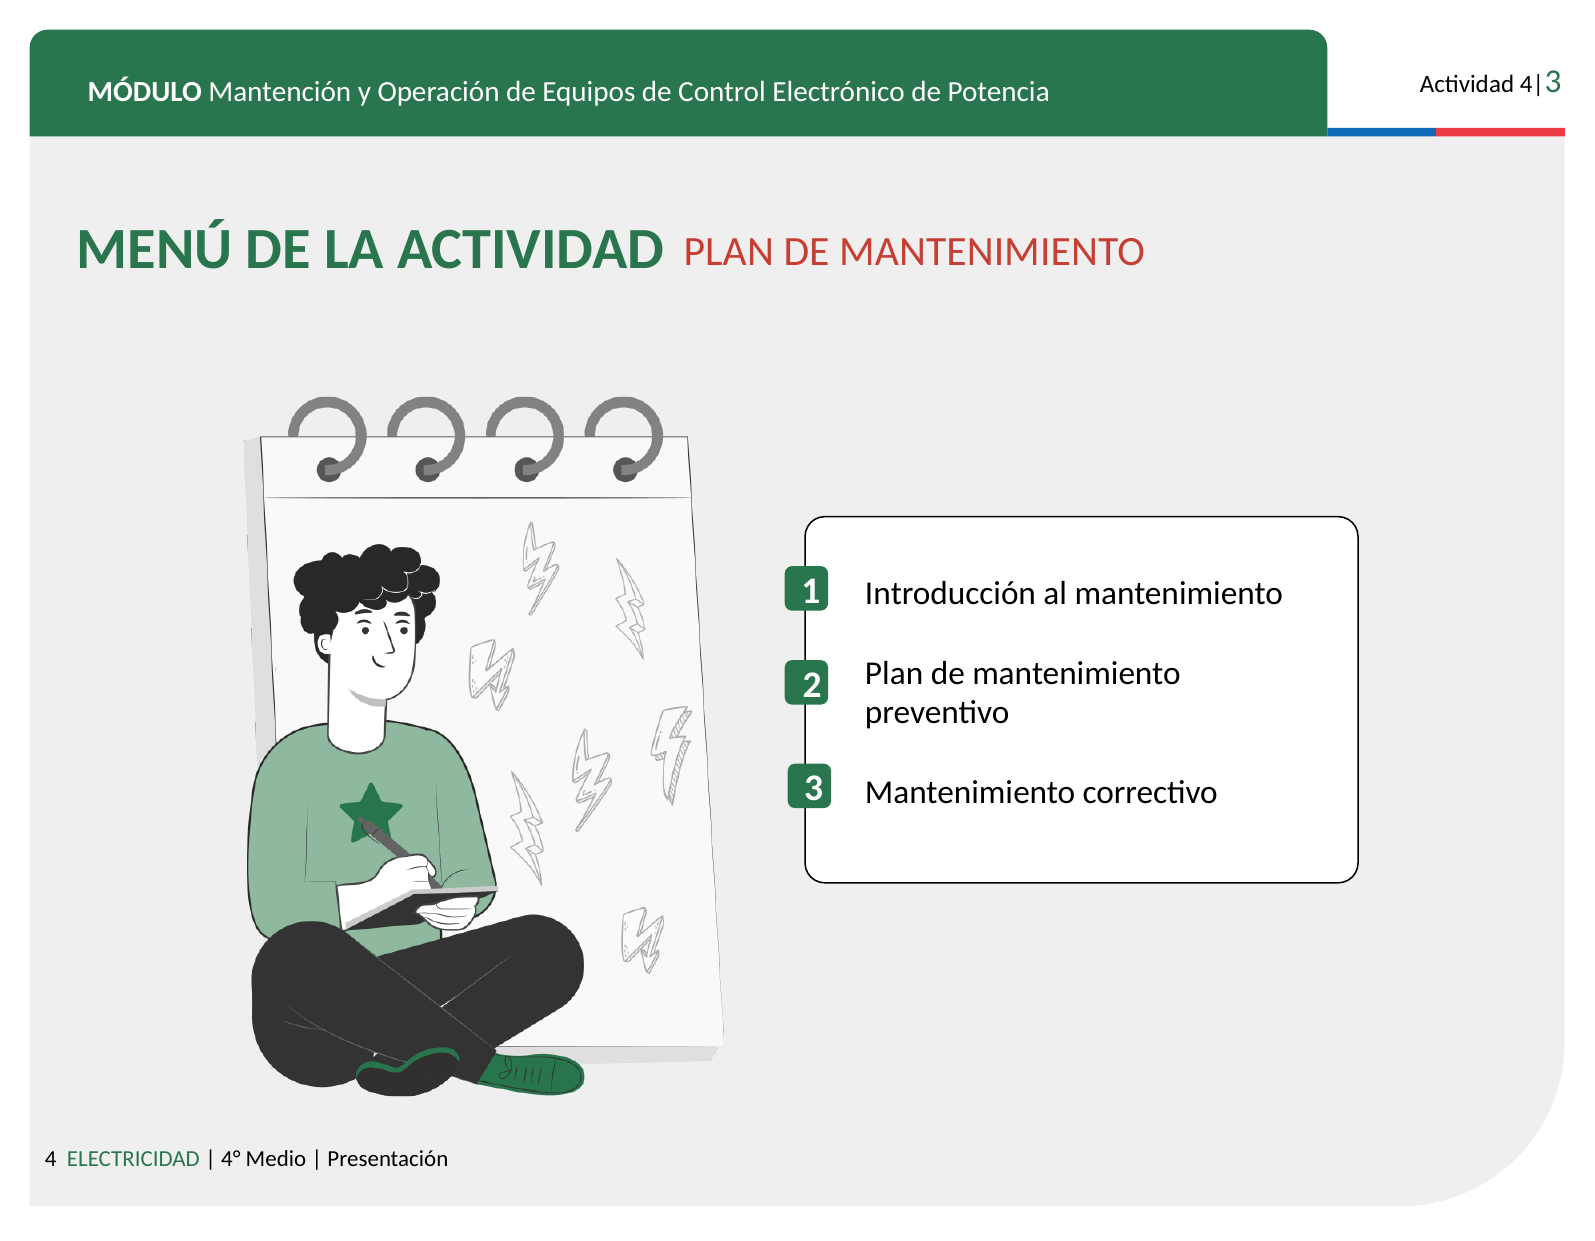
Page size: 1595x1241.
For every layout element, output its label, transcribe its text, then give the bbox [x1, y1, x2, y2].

text_box PLAN DE MANTENIMIENTO [668, 214, 1370, 410]
text_box Introducción al mantenimiento Plan de mantenimiento preventivo Mantenimiento correctivo [850, 563, 1330, 818]
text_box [784, 565, 829, 611]
text_box [805, 516, 1359, 883]
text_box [784, 659, 829, 705]
picture [236, 384, 732, 1109]
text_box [787, 763, 832, 809]
text_box MENÚ DE LA ACTIVIDAD [61, 225, 736, 278]
